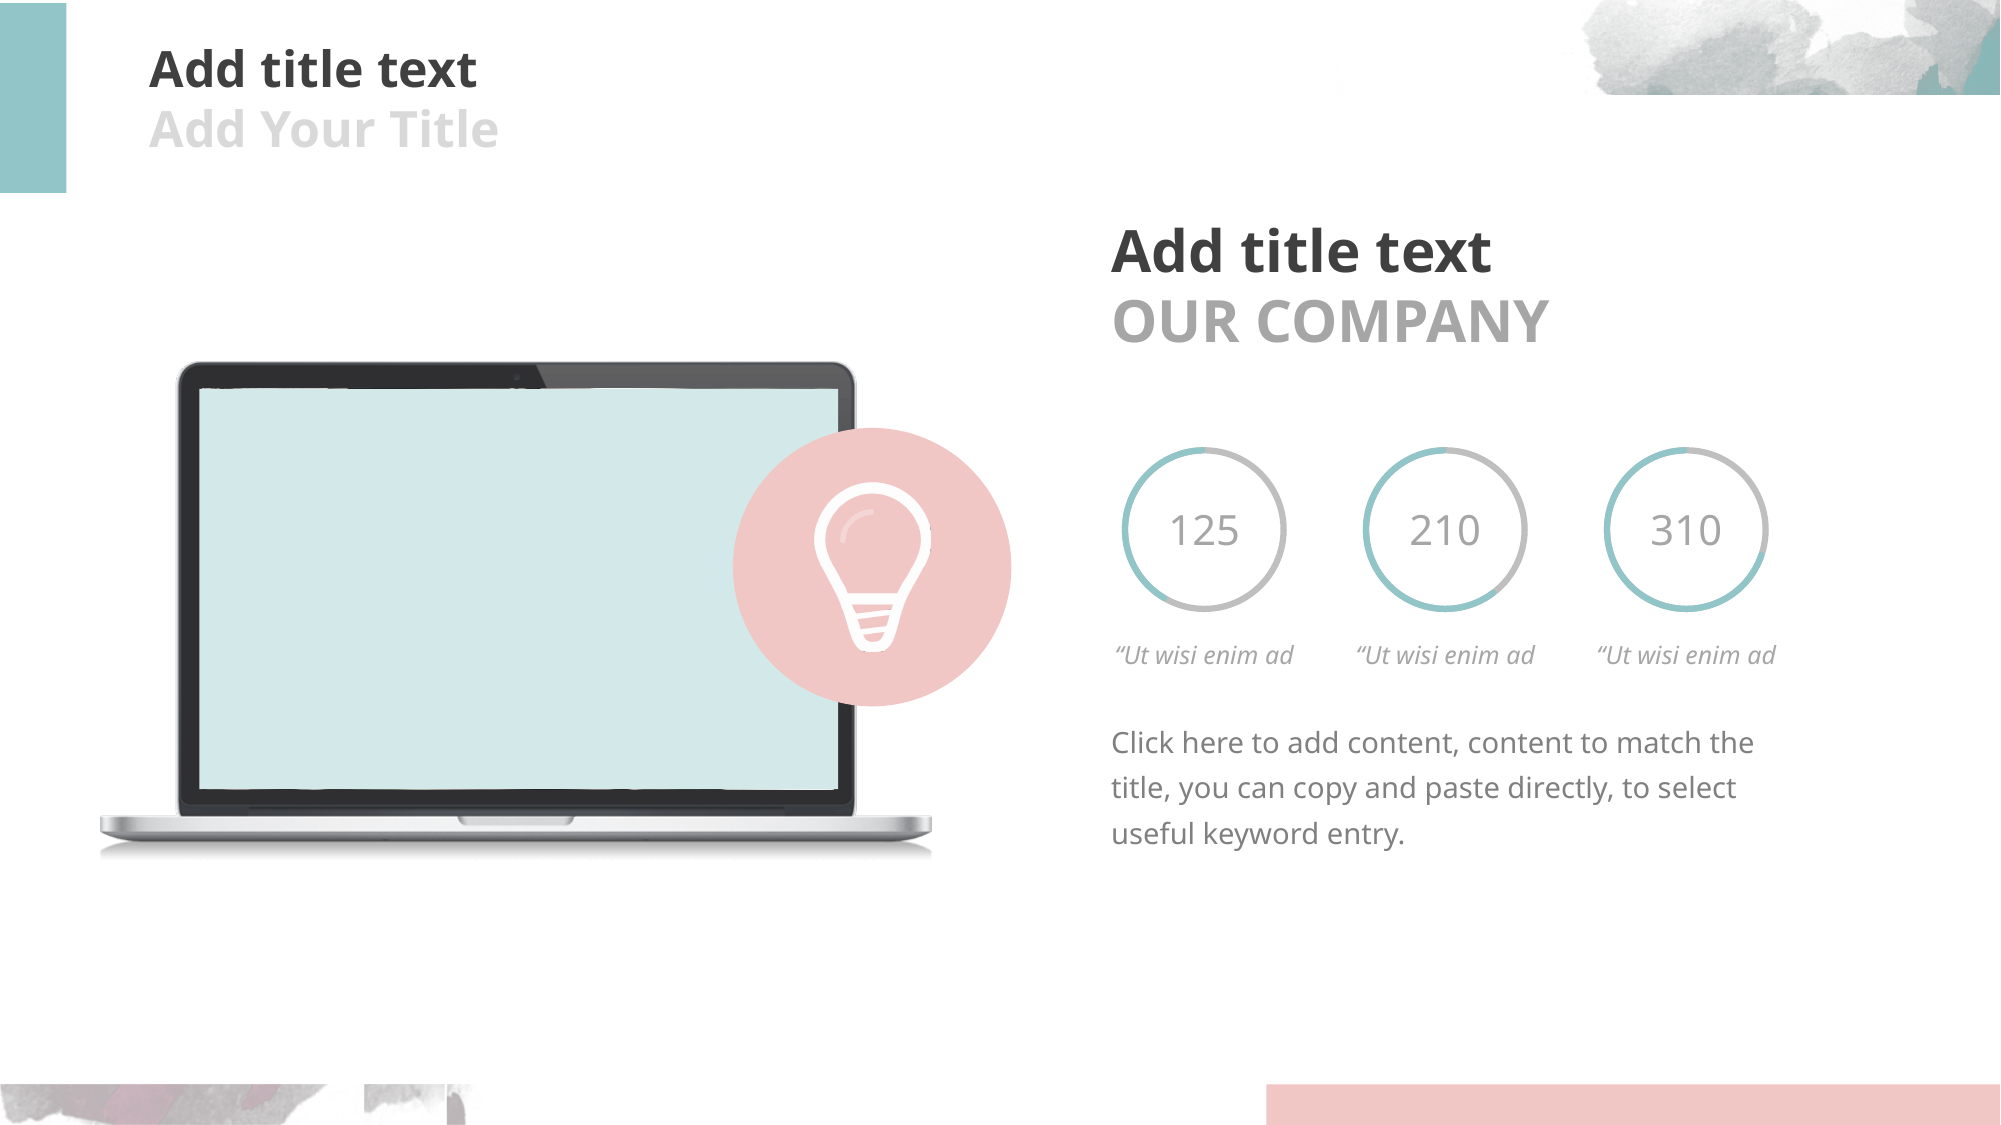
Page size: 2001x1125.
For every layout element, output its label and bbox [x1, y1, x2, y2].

text_box [732, 427, 1012, 707]
text_box [1093, 450, 1315, 711]
text_box [1575, 450, 1797, 711]
text_box [0, 0, 2000, 1125]
text_box [95, 361, 937, 871]
text_box [1334, 450, 1556, 711]
